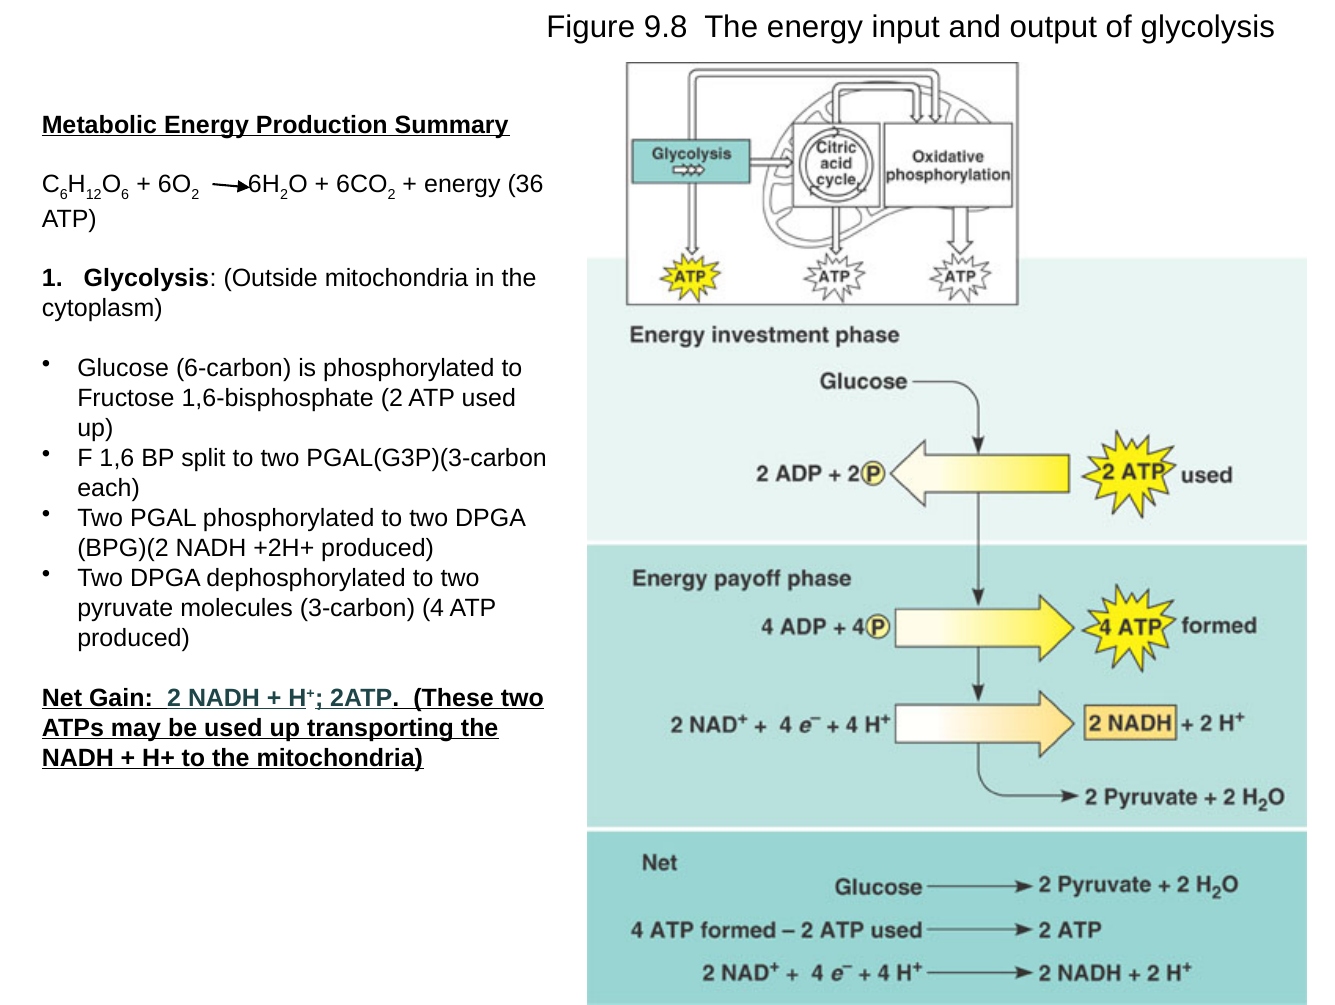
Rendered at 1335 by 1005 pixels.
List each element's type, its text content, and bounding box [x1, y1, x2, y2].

text_box Metabolic Energy Production Summary C6H12O6 + 6O2 6H2O + 6CO2 + energy (36 ATP) 1. Glycolysis: (Outside mitochondria in the cytoplasm) Glucose (6-carbon) is phosphorylated to Fructose 1,6-bisphosphate (2 ATP used up) F 1,6 BP split to two PGAL(G3P)(3-carbon each) Two PGAL phosphorylated to two DPGA (BPG)(2 NADH +2H+ produced) Two DPGA dephosphorylated to two pyruvate molecules (3-carbon) (4 ATP produced) Net Gain: 2 NADH + H+; 2ATP. (These two ATPs may be used up transporting the NADH + H+ to the mitochondria) [27, 100, 565, 804]
picture [587, 62, 1308, 1005]
text_box [212, 180, 250, 193]
text_box Figure 9.8 The energy input and output of glycolysis [0, 0, 1291, 67]
